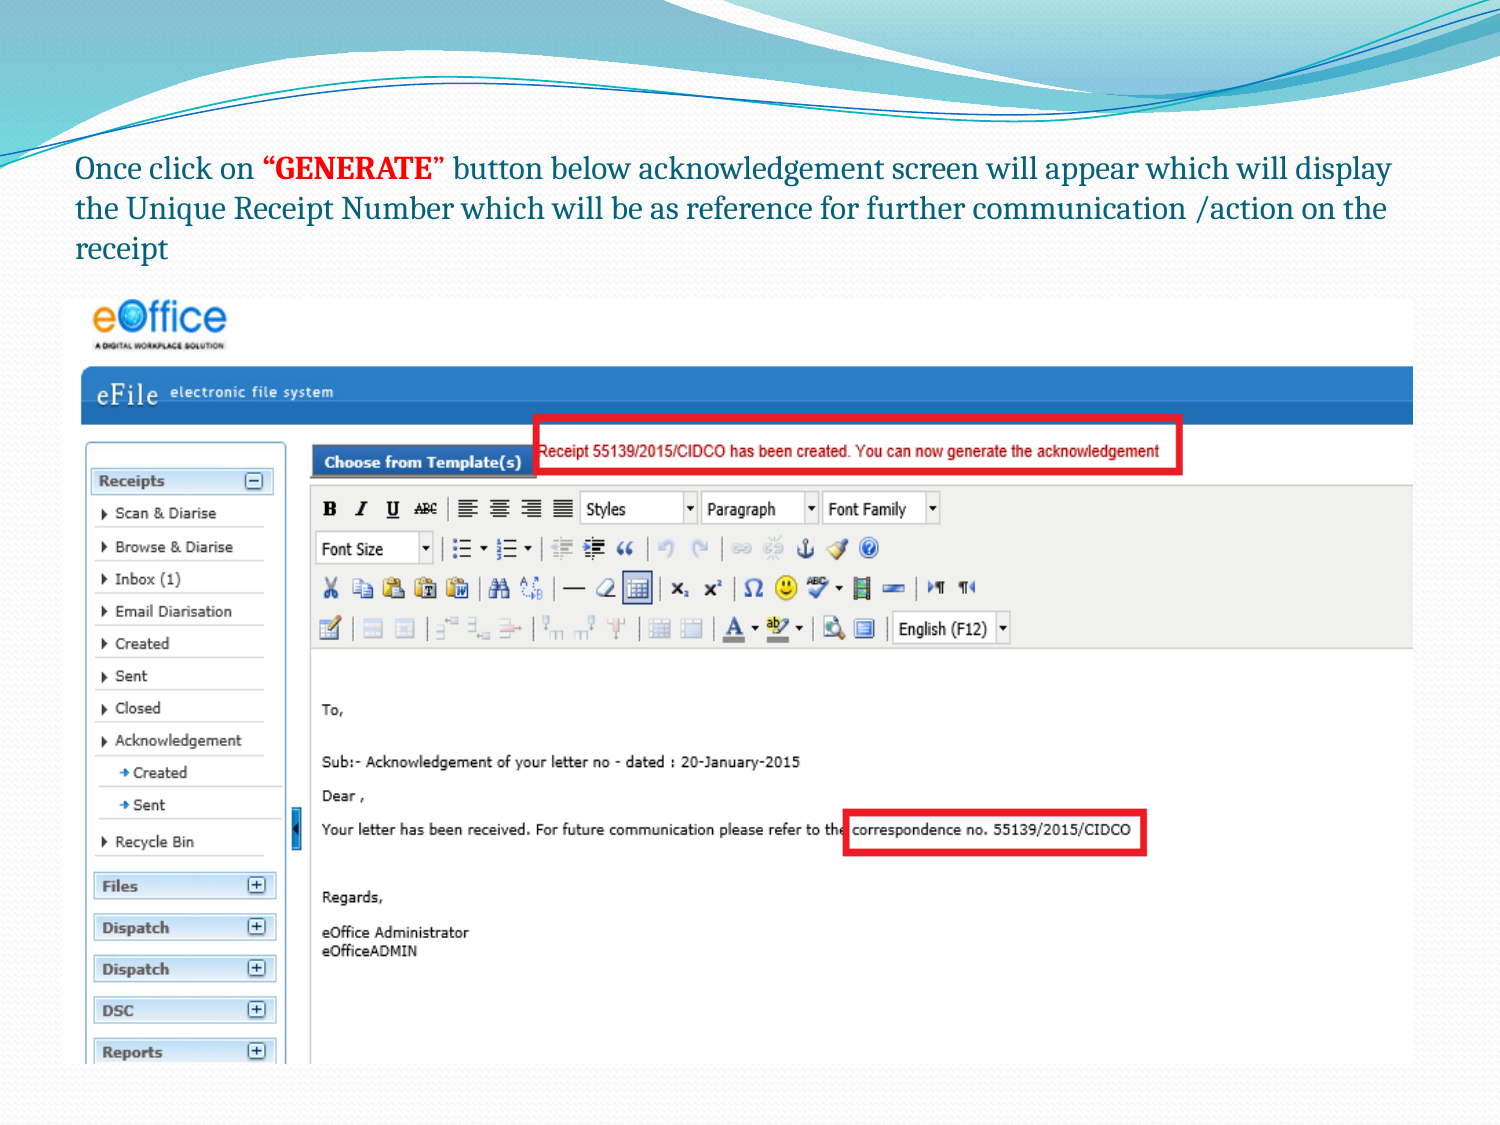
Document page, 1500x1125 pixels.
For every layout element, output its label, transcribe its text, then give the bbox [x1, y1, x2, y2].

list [62, 299, 1413, 1065]
title Once click on “GENERATE” button below acknowledgement screen will appear which will display the Unique Receipt Number which will be as reference for further communication /action on the receipt [75, 112, 1425, 293]
